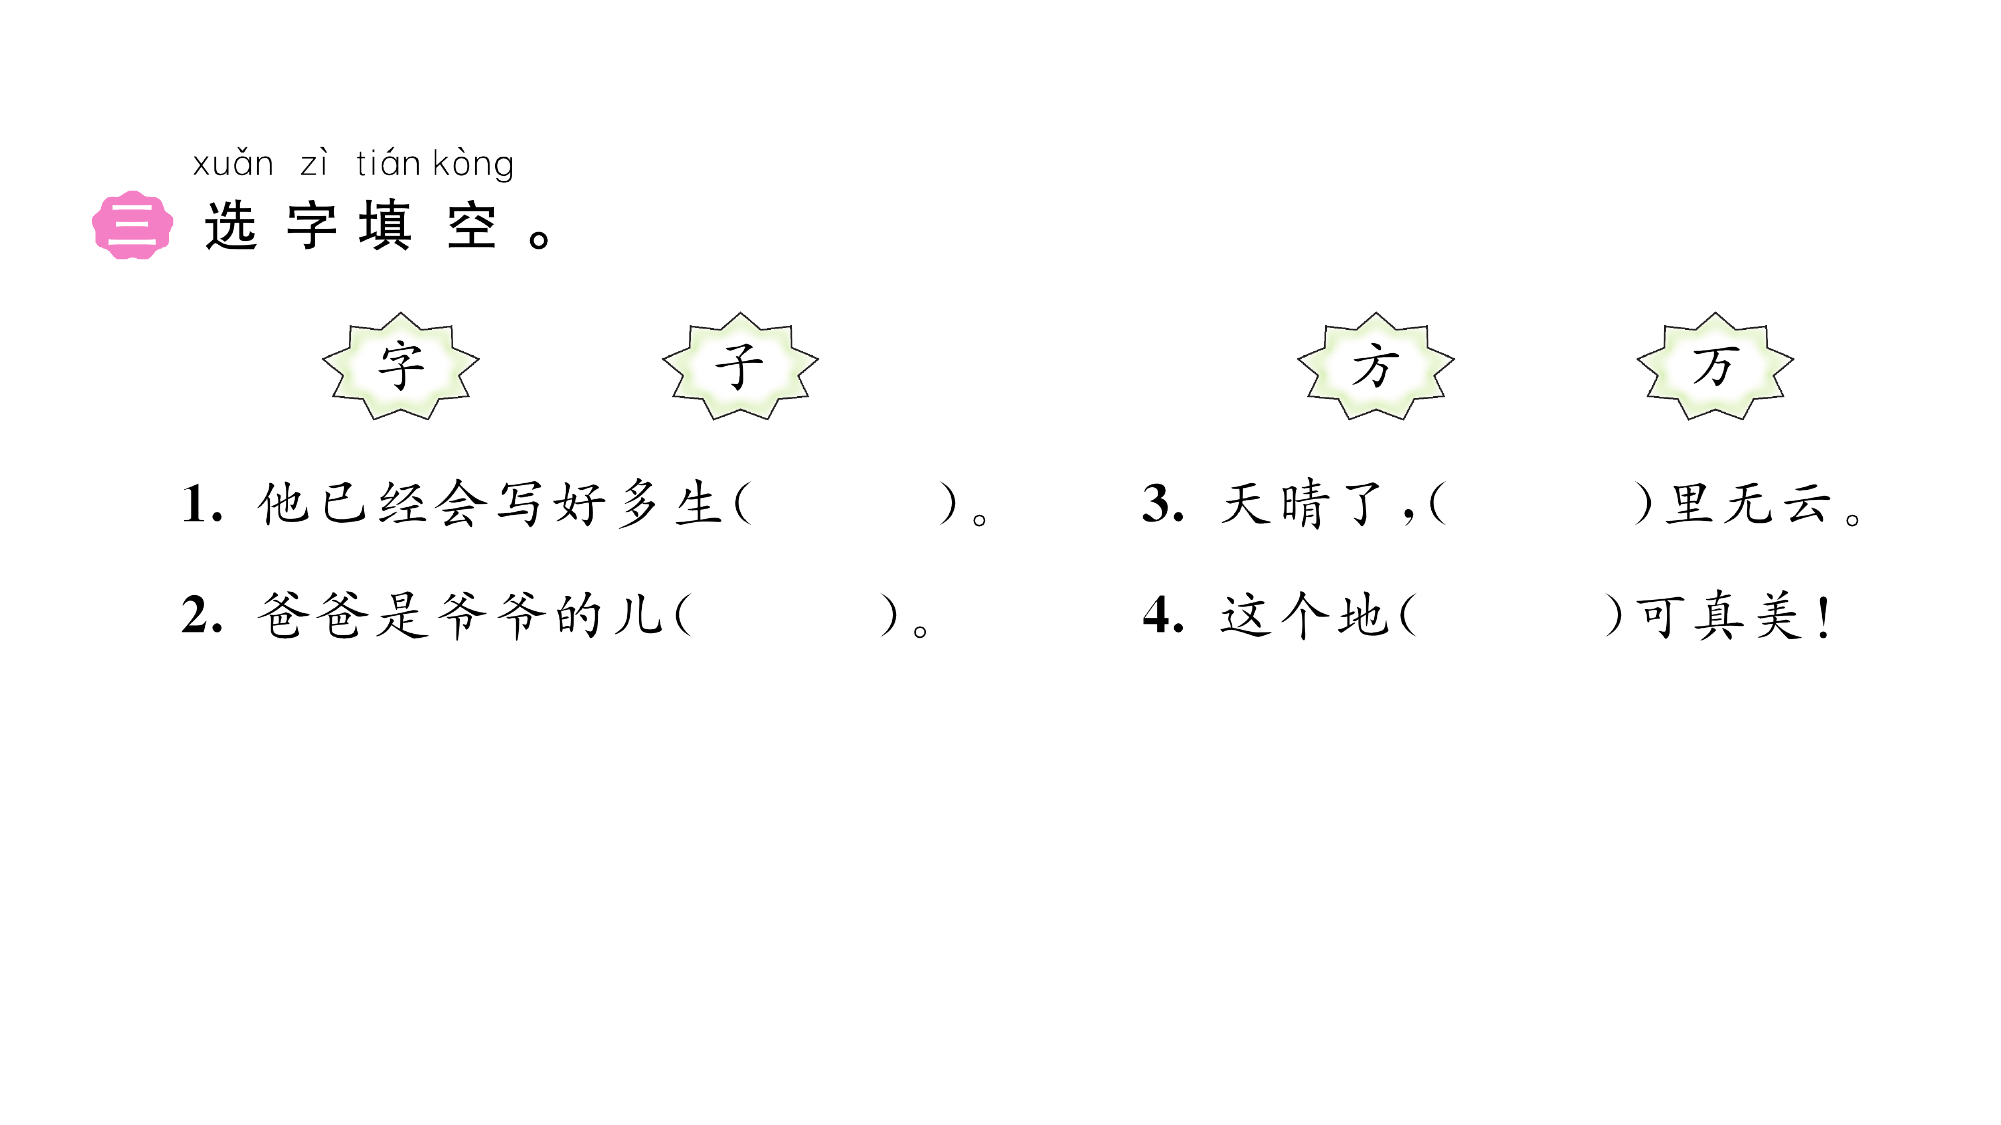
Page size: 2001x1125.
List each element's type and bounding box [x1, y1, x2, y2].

picture [88, 118, 1979, 671]
